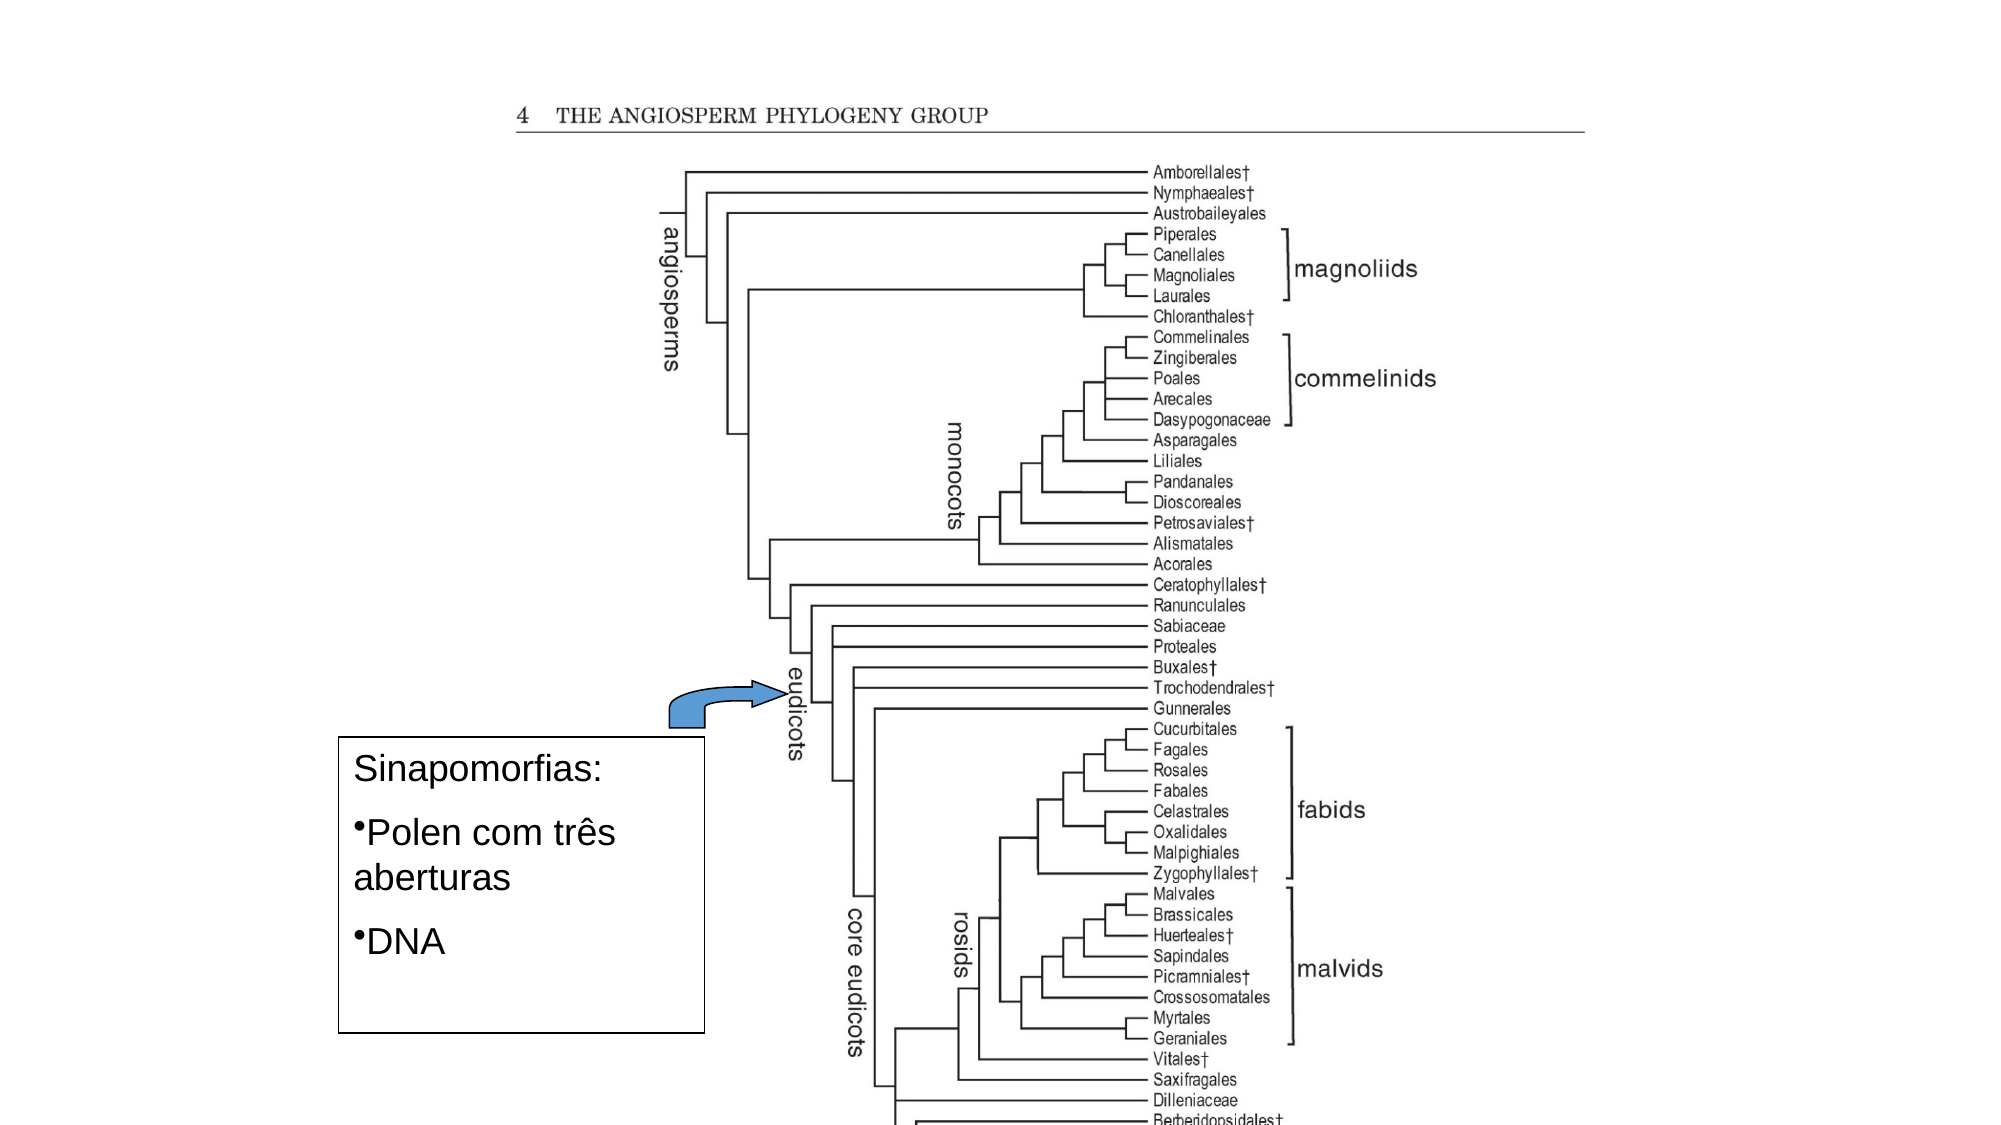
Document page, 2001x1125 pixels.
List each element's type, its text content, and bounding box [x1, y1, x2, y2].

text_box Sinapomorfias: Polen com três aberturas DNA [338, 736, 379, 1033]
picture [379, 0, 1707, 1125]
